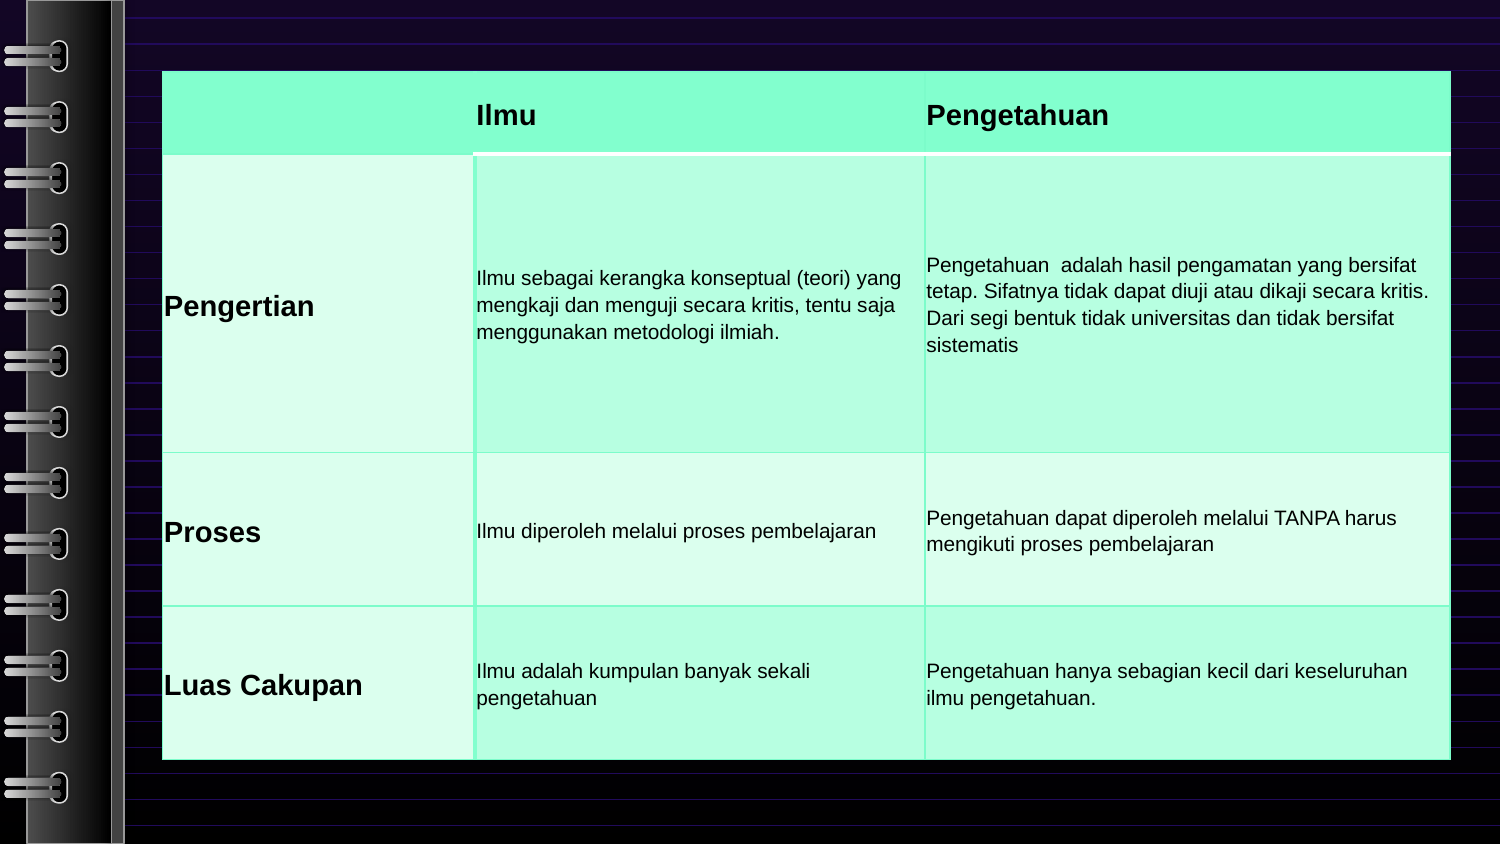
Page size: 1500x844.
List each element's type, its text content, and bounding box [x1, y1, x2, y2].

table_cell Luas Cakupan [163, 607, 473, 759]
table_cell Ilmu adalah kumpulan banyak sekali pengetahuan [477, 607, 924, 759]
table_cell Pengetahuan hanya sebagian kecil dari keseluruhan ilmu pengetahuan. [926, 607, 1449, 759]
table_cell Ilmu diperoleh melalui proses pembelajaran [477, 453, 924, 605]
table_header Ilmu [477, 73, 924, 152]
table_header [163, 73, 473, 153]
table_cell Proses [163, 453, 473, 605]
table_cell Pengertian [163, 155, 473, 452]
table_cell Pengetahuan adalah hasil pengamatan yang bersifat tetap. Sifatnya tidak dapat diuji atau dikaji secara kritis. Dari segi bentuk tidak universitas dan tidak bersifat sistematis [926, 156, 1449, 452]
table_cell Pengetahuan dapat diperoleh melalui TANPA harus mengikuti proses pembelajaran [926, 453, 1449, 605]
table_header Pengetahuan [926, 73, 1449, 152]
table_cell Ilmu sebagai kerangka konseptual (teori) yang mengkaji dan menguji secara kritis, tentu saja menggunakan metodologi ilmiah. [477, 156, 924, 452]
